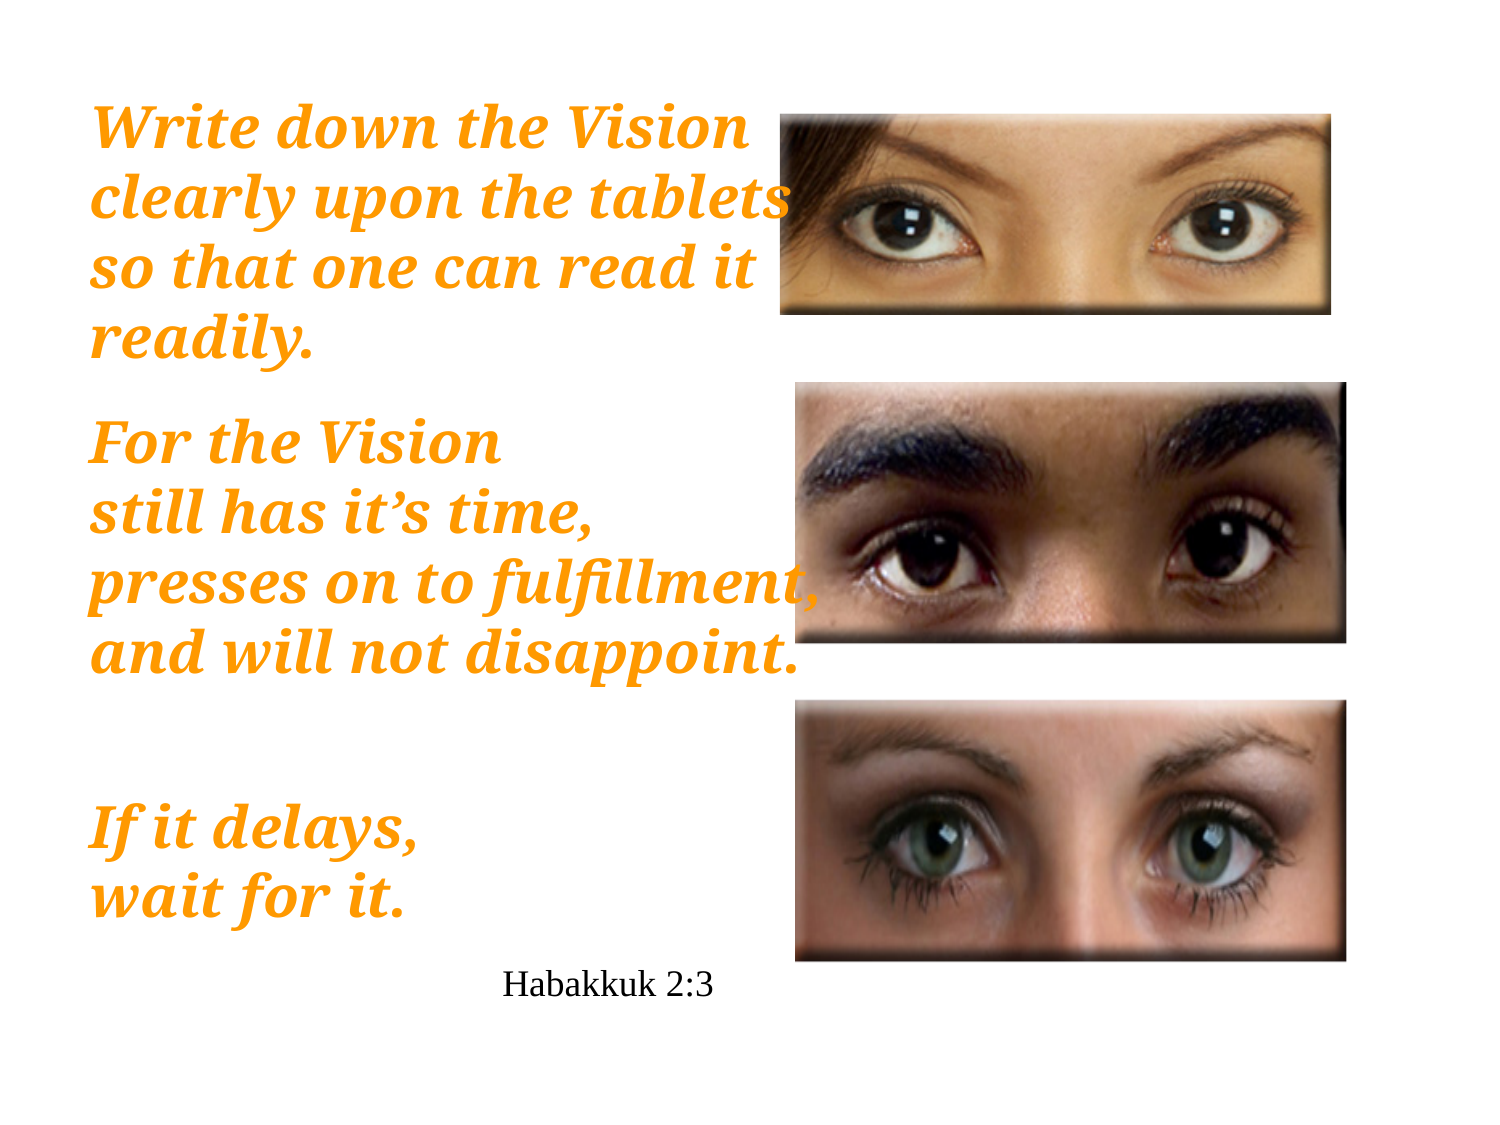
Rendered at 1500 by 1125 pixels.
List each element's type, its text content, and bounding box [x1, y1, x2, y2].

text_box Write down the Vision clearly upon the tablets so that one can read it readily. For the Vision still has it’s time, presses on to fulfillment, and will not disappoint. If it delays, wait for it. Habakkuk 2:3 [74, 82, 841, 1097]
text_box [29, 952, 677, 1098]
picture [779, 112, 1332, 323]
picture [794, 382, 1347, 968]
